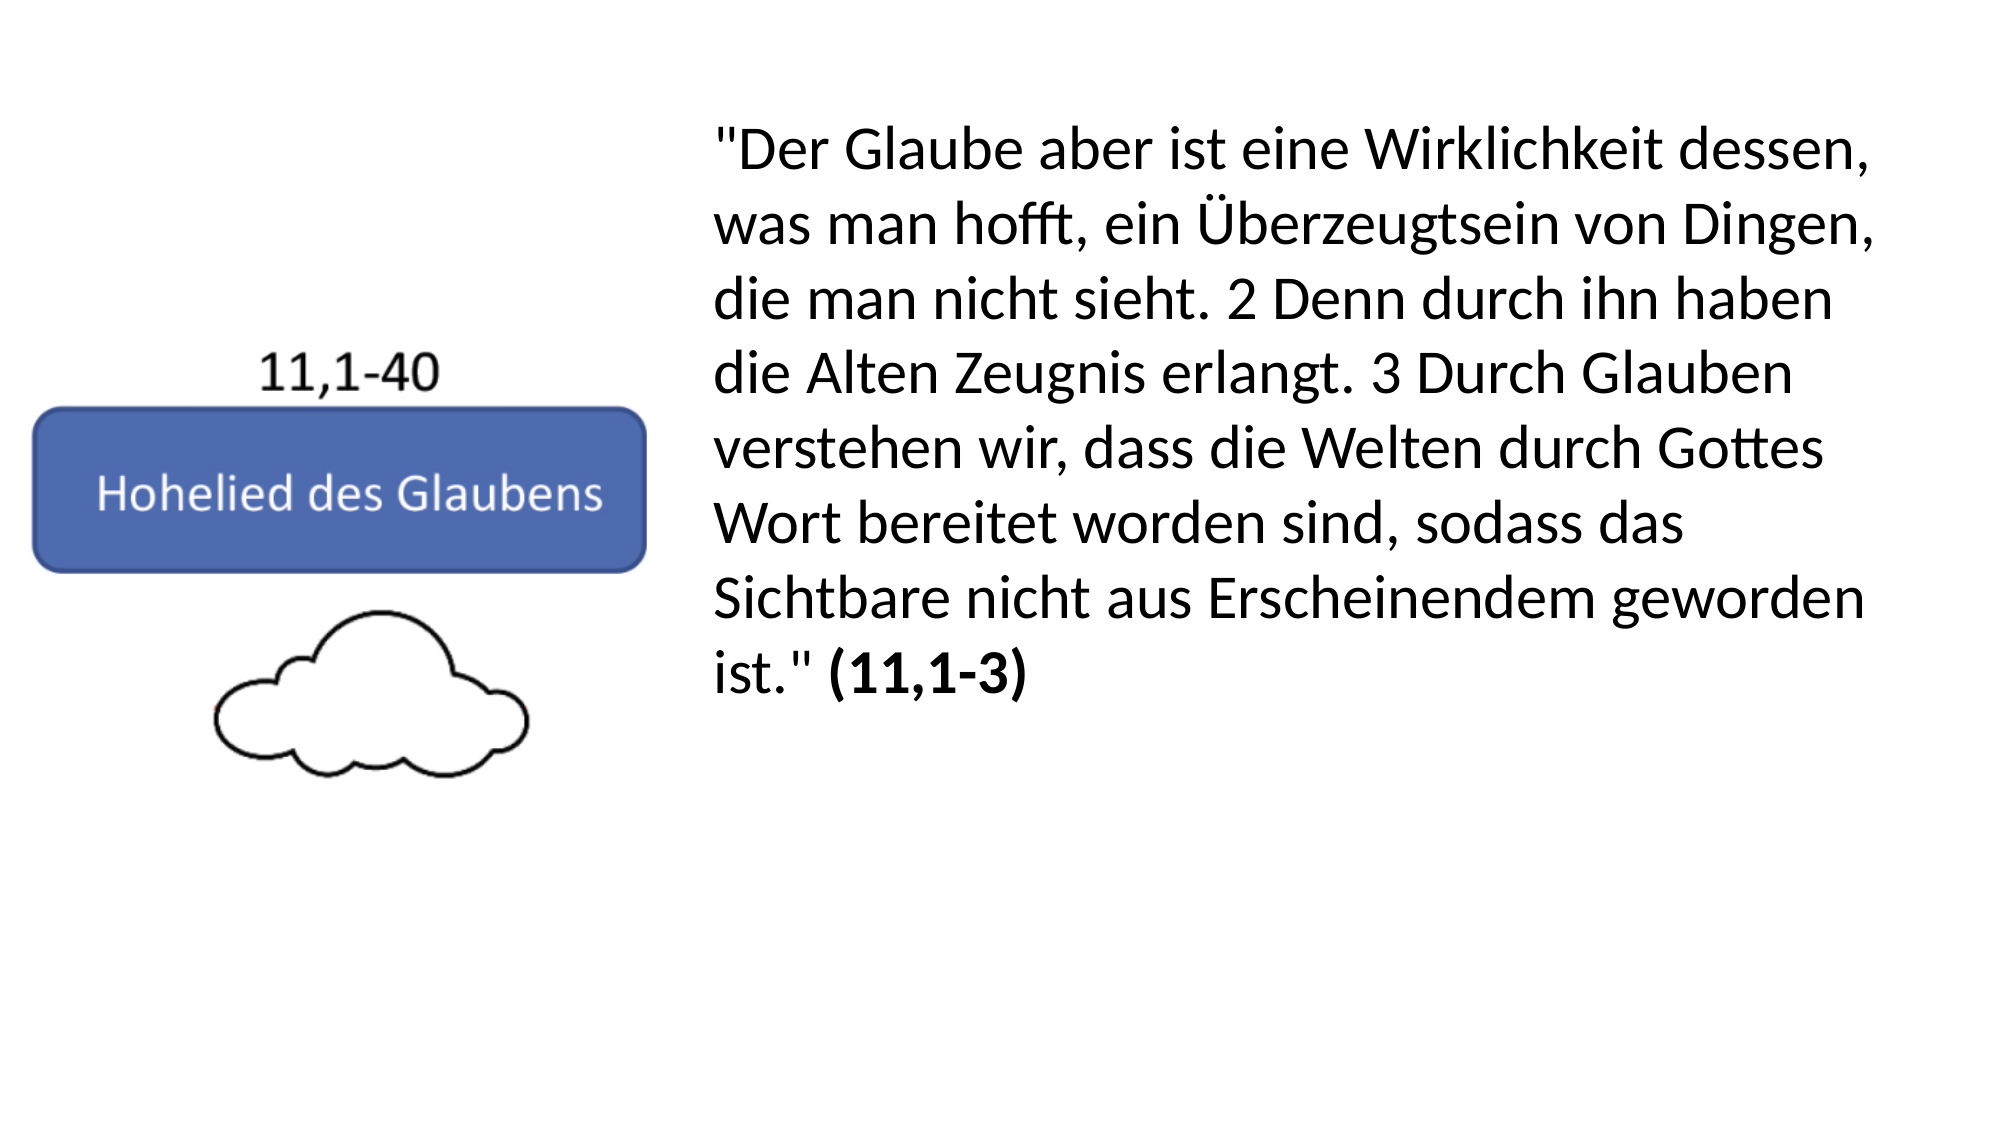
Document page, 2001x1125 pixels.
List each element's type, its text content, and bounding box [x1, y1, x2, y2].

text_box "Der Glaube aber ist eine Wirklichkeit dessen, was man hofft, ein Überzeugtsein von Dingen, die man nicht sieht. 2 Denn durch ihn haben die Alten Zeugnis erlangt. 3 Durch Glauben verstehen wir, dass die Welten durch Gottes Wort bereitet worden sind, sodass das Sichtbare nicht aus Erscheinendem geworden ist." (11,1-3) [699, 99, 1930, 714]
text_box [26, 329, 660, 796]
